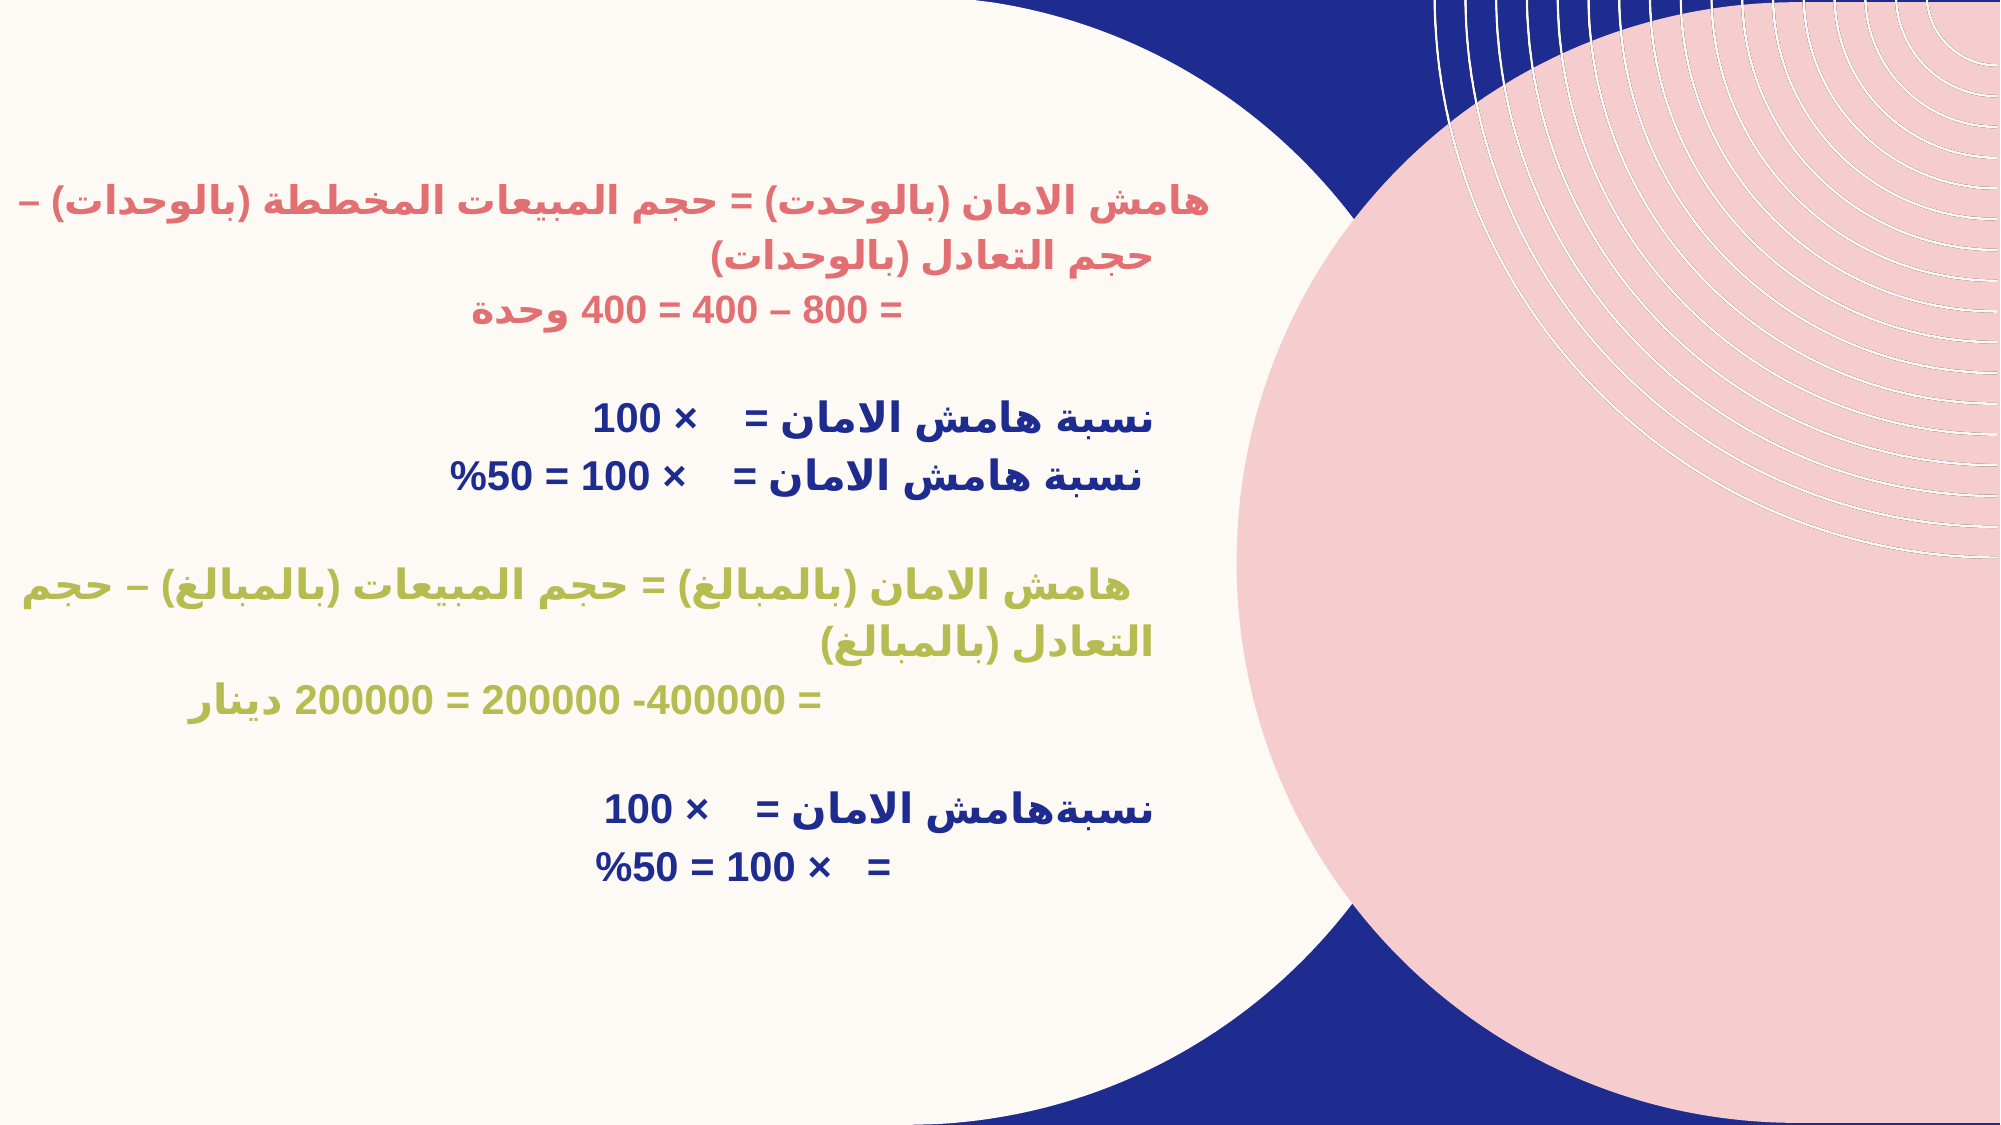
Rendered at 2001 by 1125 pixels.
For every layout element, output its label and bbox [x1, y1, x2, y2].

picture [1433, 0, 1997, 559]
